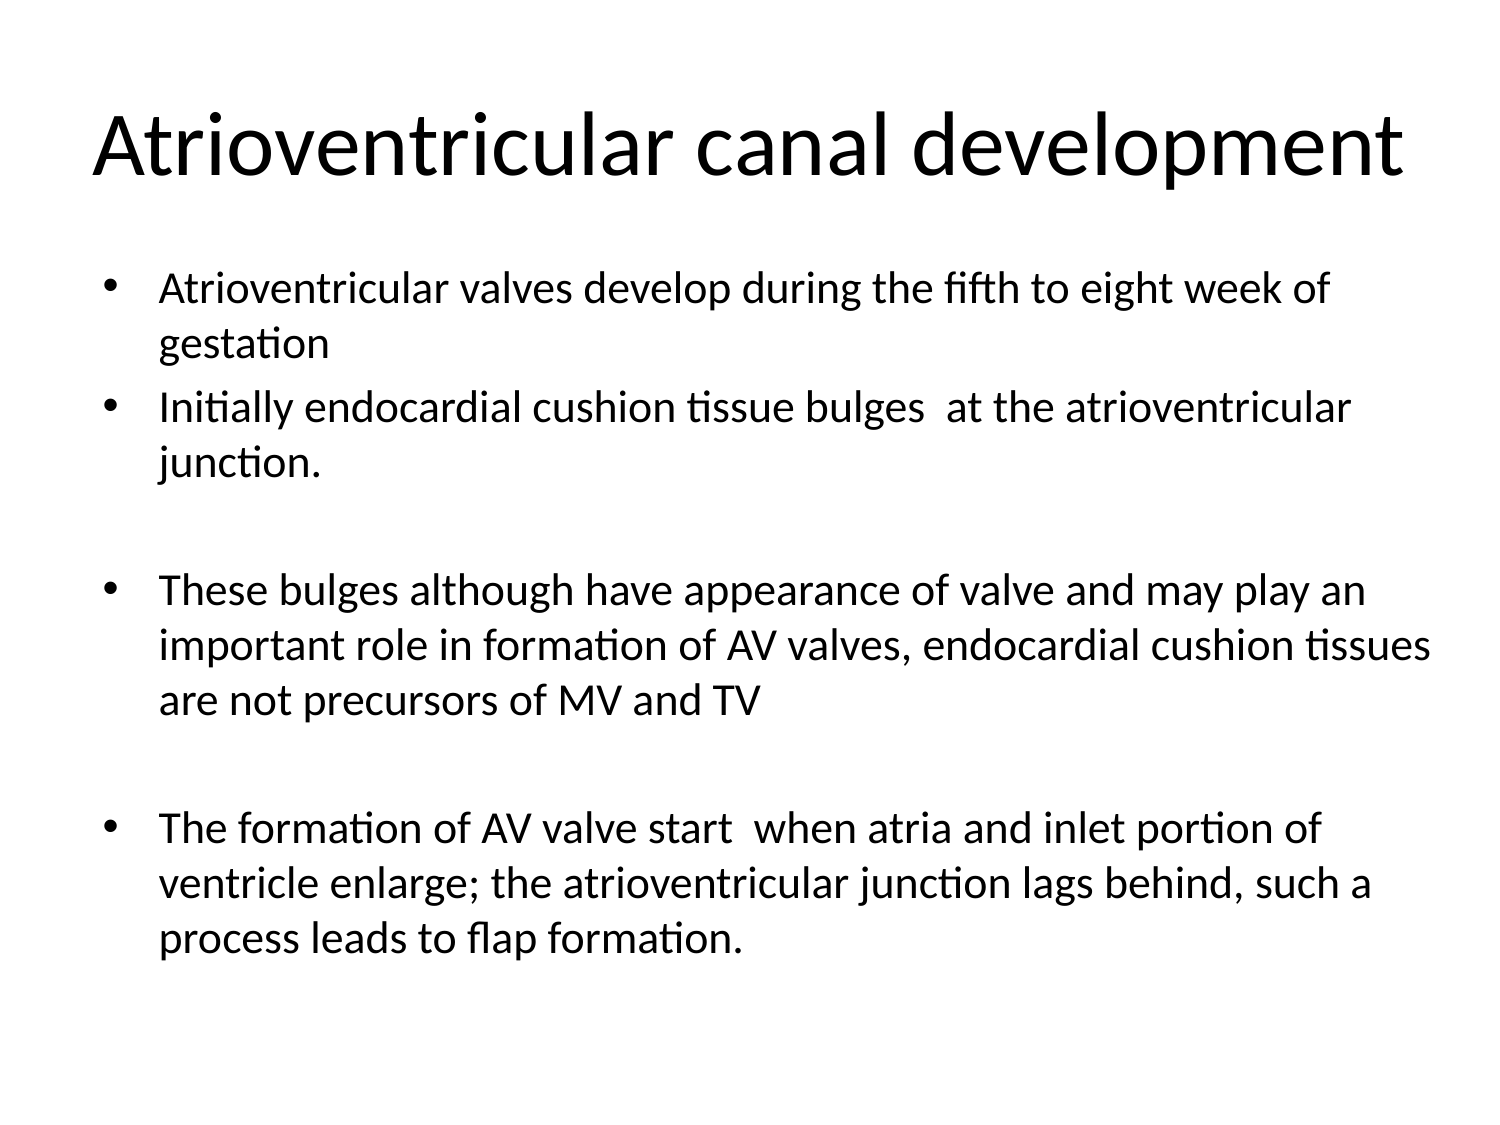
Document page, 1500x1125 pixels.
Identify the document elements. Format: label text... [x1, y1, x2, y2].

list Atrioventricular valves develop during the fifth to eight week of gestation Initially endocardial cushion tissue bulges at the atrioventricular junction. These bulges although have appearance of valve and may play an important role in formation of AV valves, endocardial cushion tissues are not precursors of MV and TV The formation of AV valve start when atria and inlet portion of ventricle enlarge; the atrioventricular junction lags behind, such a process leads to flap formation. [87, 249, 1463, 1055]
title Atrioventricular canal development [75, 45, 1425, 233]
